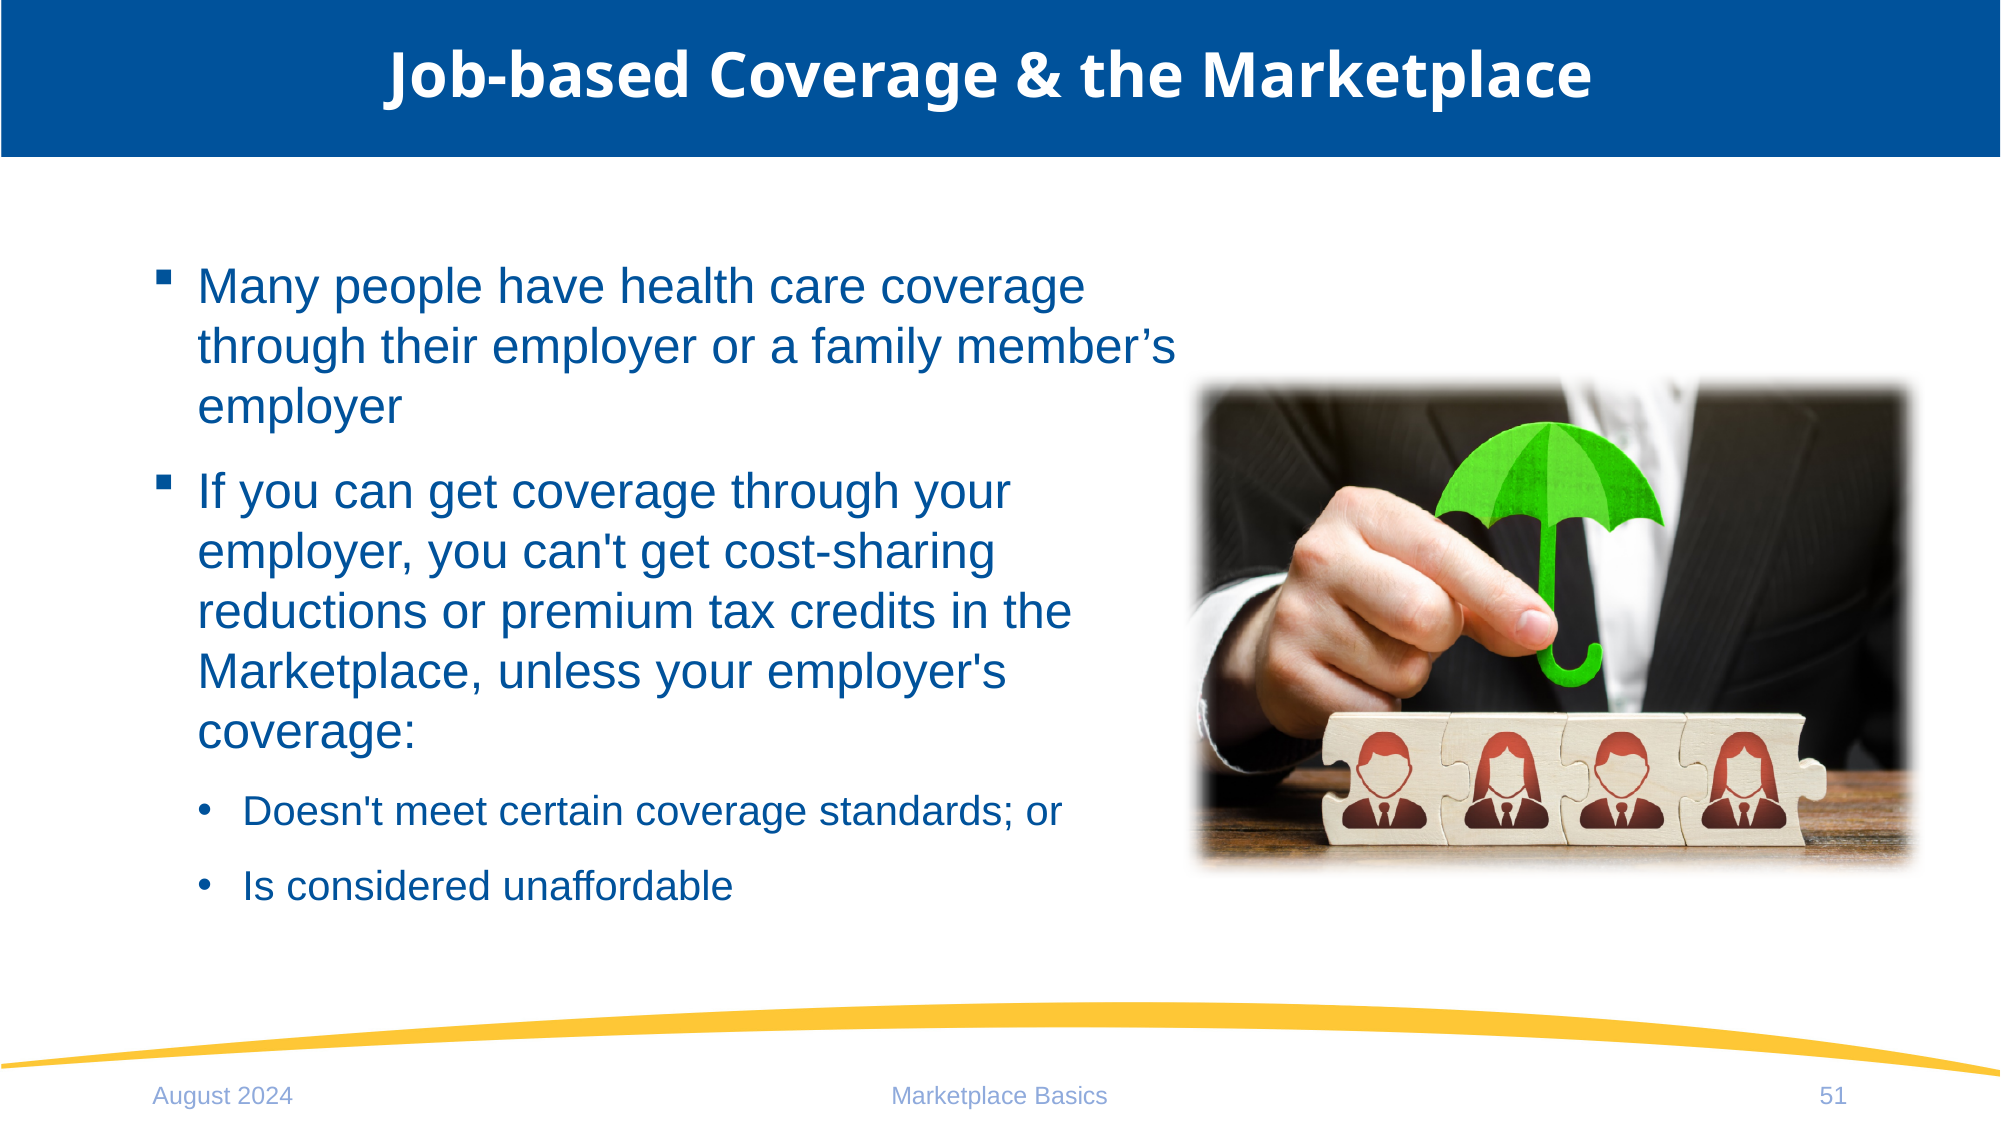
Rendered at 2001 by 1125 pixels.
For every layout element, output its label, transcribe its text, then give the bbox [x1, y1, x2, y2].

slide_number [137, 1065, 588, 1125]
footer Marketplace Basics [662, 1065, 1338, 1125]
slide_number 51 [1412, 1065, 1863, 1125]
picture [0, 0, 2001, 1125]
list Many people have health care coverage through their employer or a family member’s employer If you can get coverage through your employer, you can't get cost-sharing reductions or premium tax credits in the Marketplace, unless your employer's coverage: Doesn't meet certain coverage standards; or Is considered unaffordable [137, 246, 1215, 958]
title Job-based Coverage & the Marketplace [0, 0, 2000, 156]
